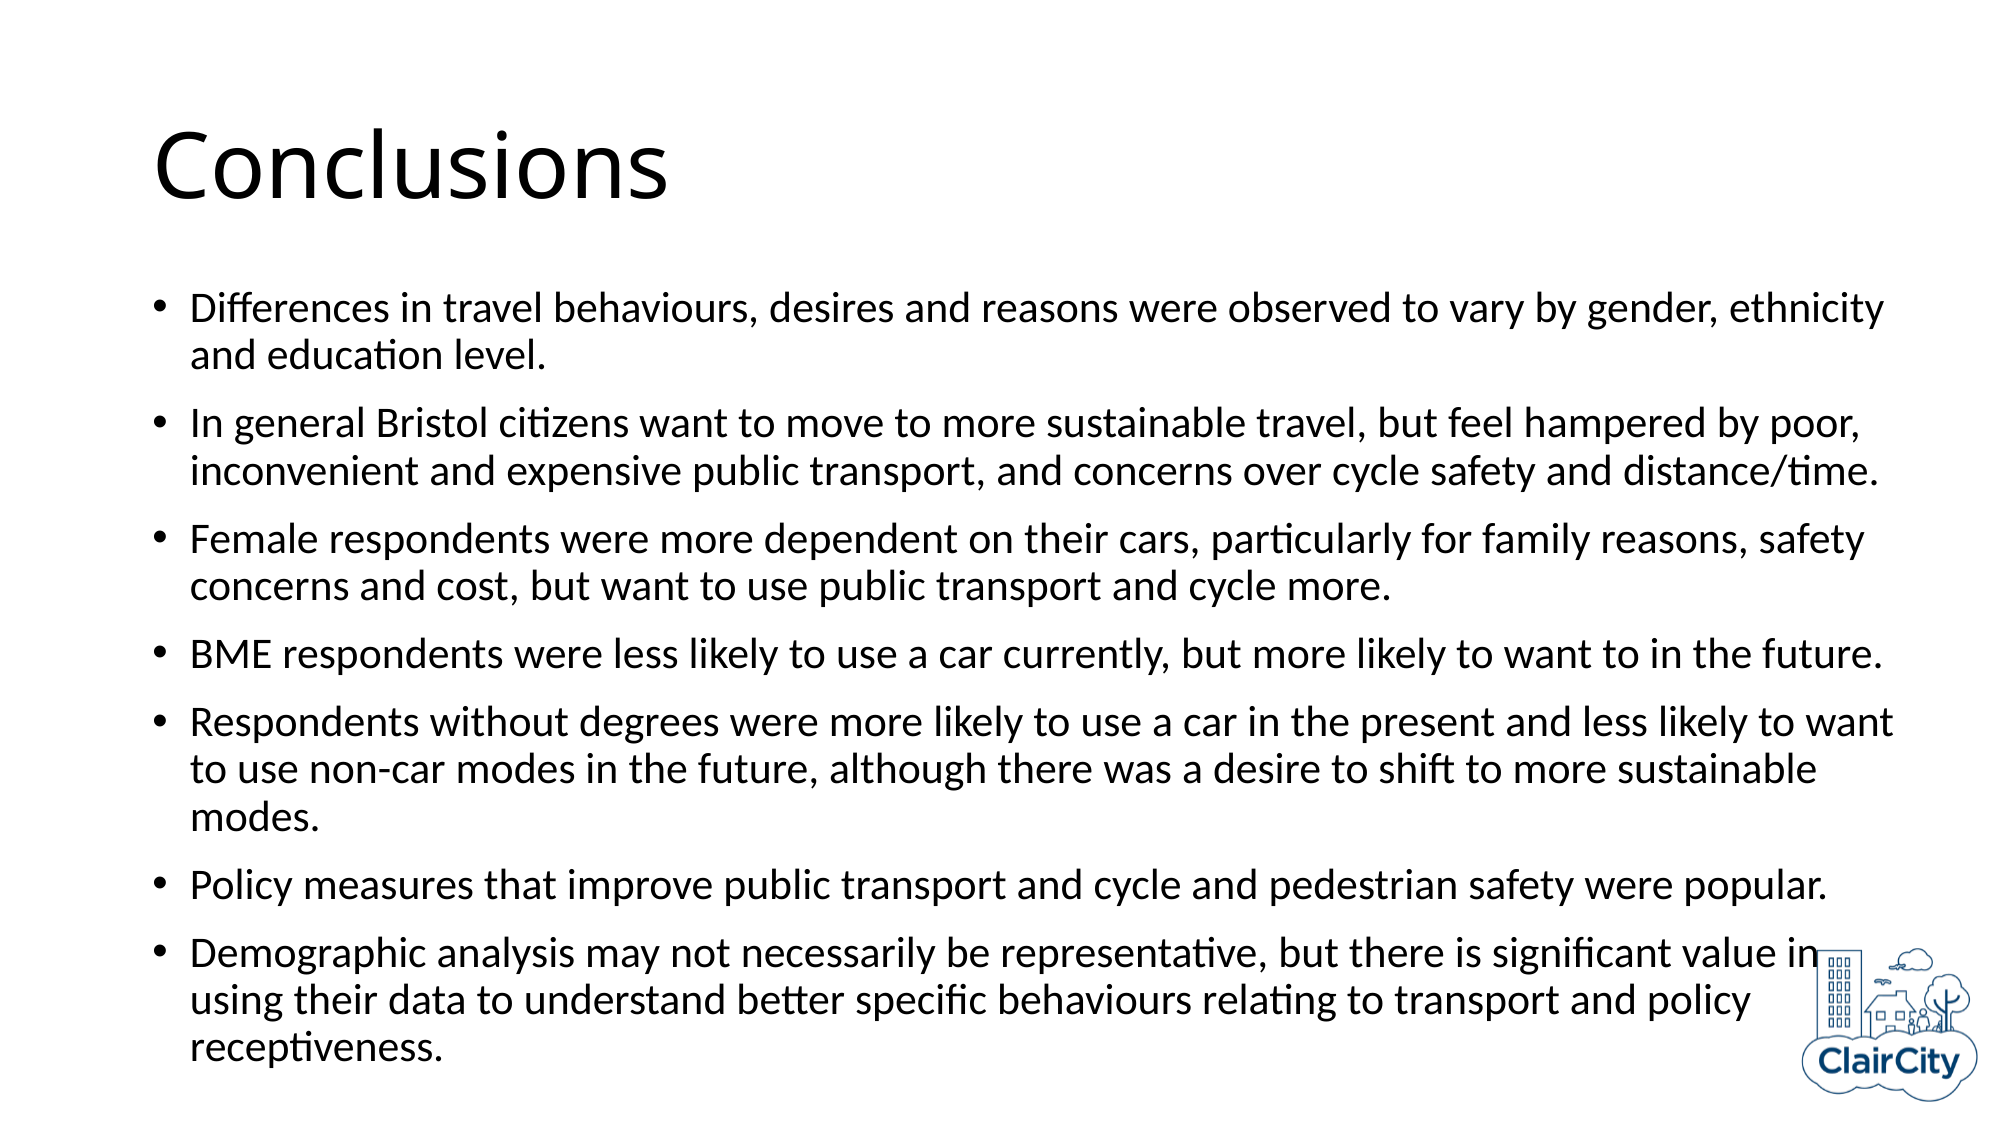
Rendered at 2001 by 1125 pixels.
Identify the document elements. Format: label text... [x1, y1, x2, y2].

list Differences in travel behaviours, desires and reasons were observed to vary by gender, ethnicity and education level. In general Bristol citizens want to move to more sustainable travel, but feel hampered by poor, inconvenient and expensive public transport, and concerns over cycle safety and distance/time. Female respondents were more dependent on their cars, particularly for family reasons, safety concerns and cost, but want to use public transport and cycle more. BME respondents were less likely to use a car currently, but more likely to want to in the future. Respondents without degrees were more likely to use a car in the present and less likely to want to use non-car modes in the future, although there was a desire to shift to more sustainable modes. Policy measures that improve public transport and cycle and pedestrian safety were popular. Demographic analysis may not necessarily be representative, but there is significant value in using their data to understand better specific behaviours relating to transport and policy receptiveness. [137, 277, 1921, 1014]
picture [1780, 922, 2000, 1125]
title Conclusions [137, 59, 1863, 277]
